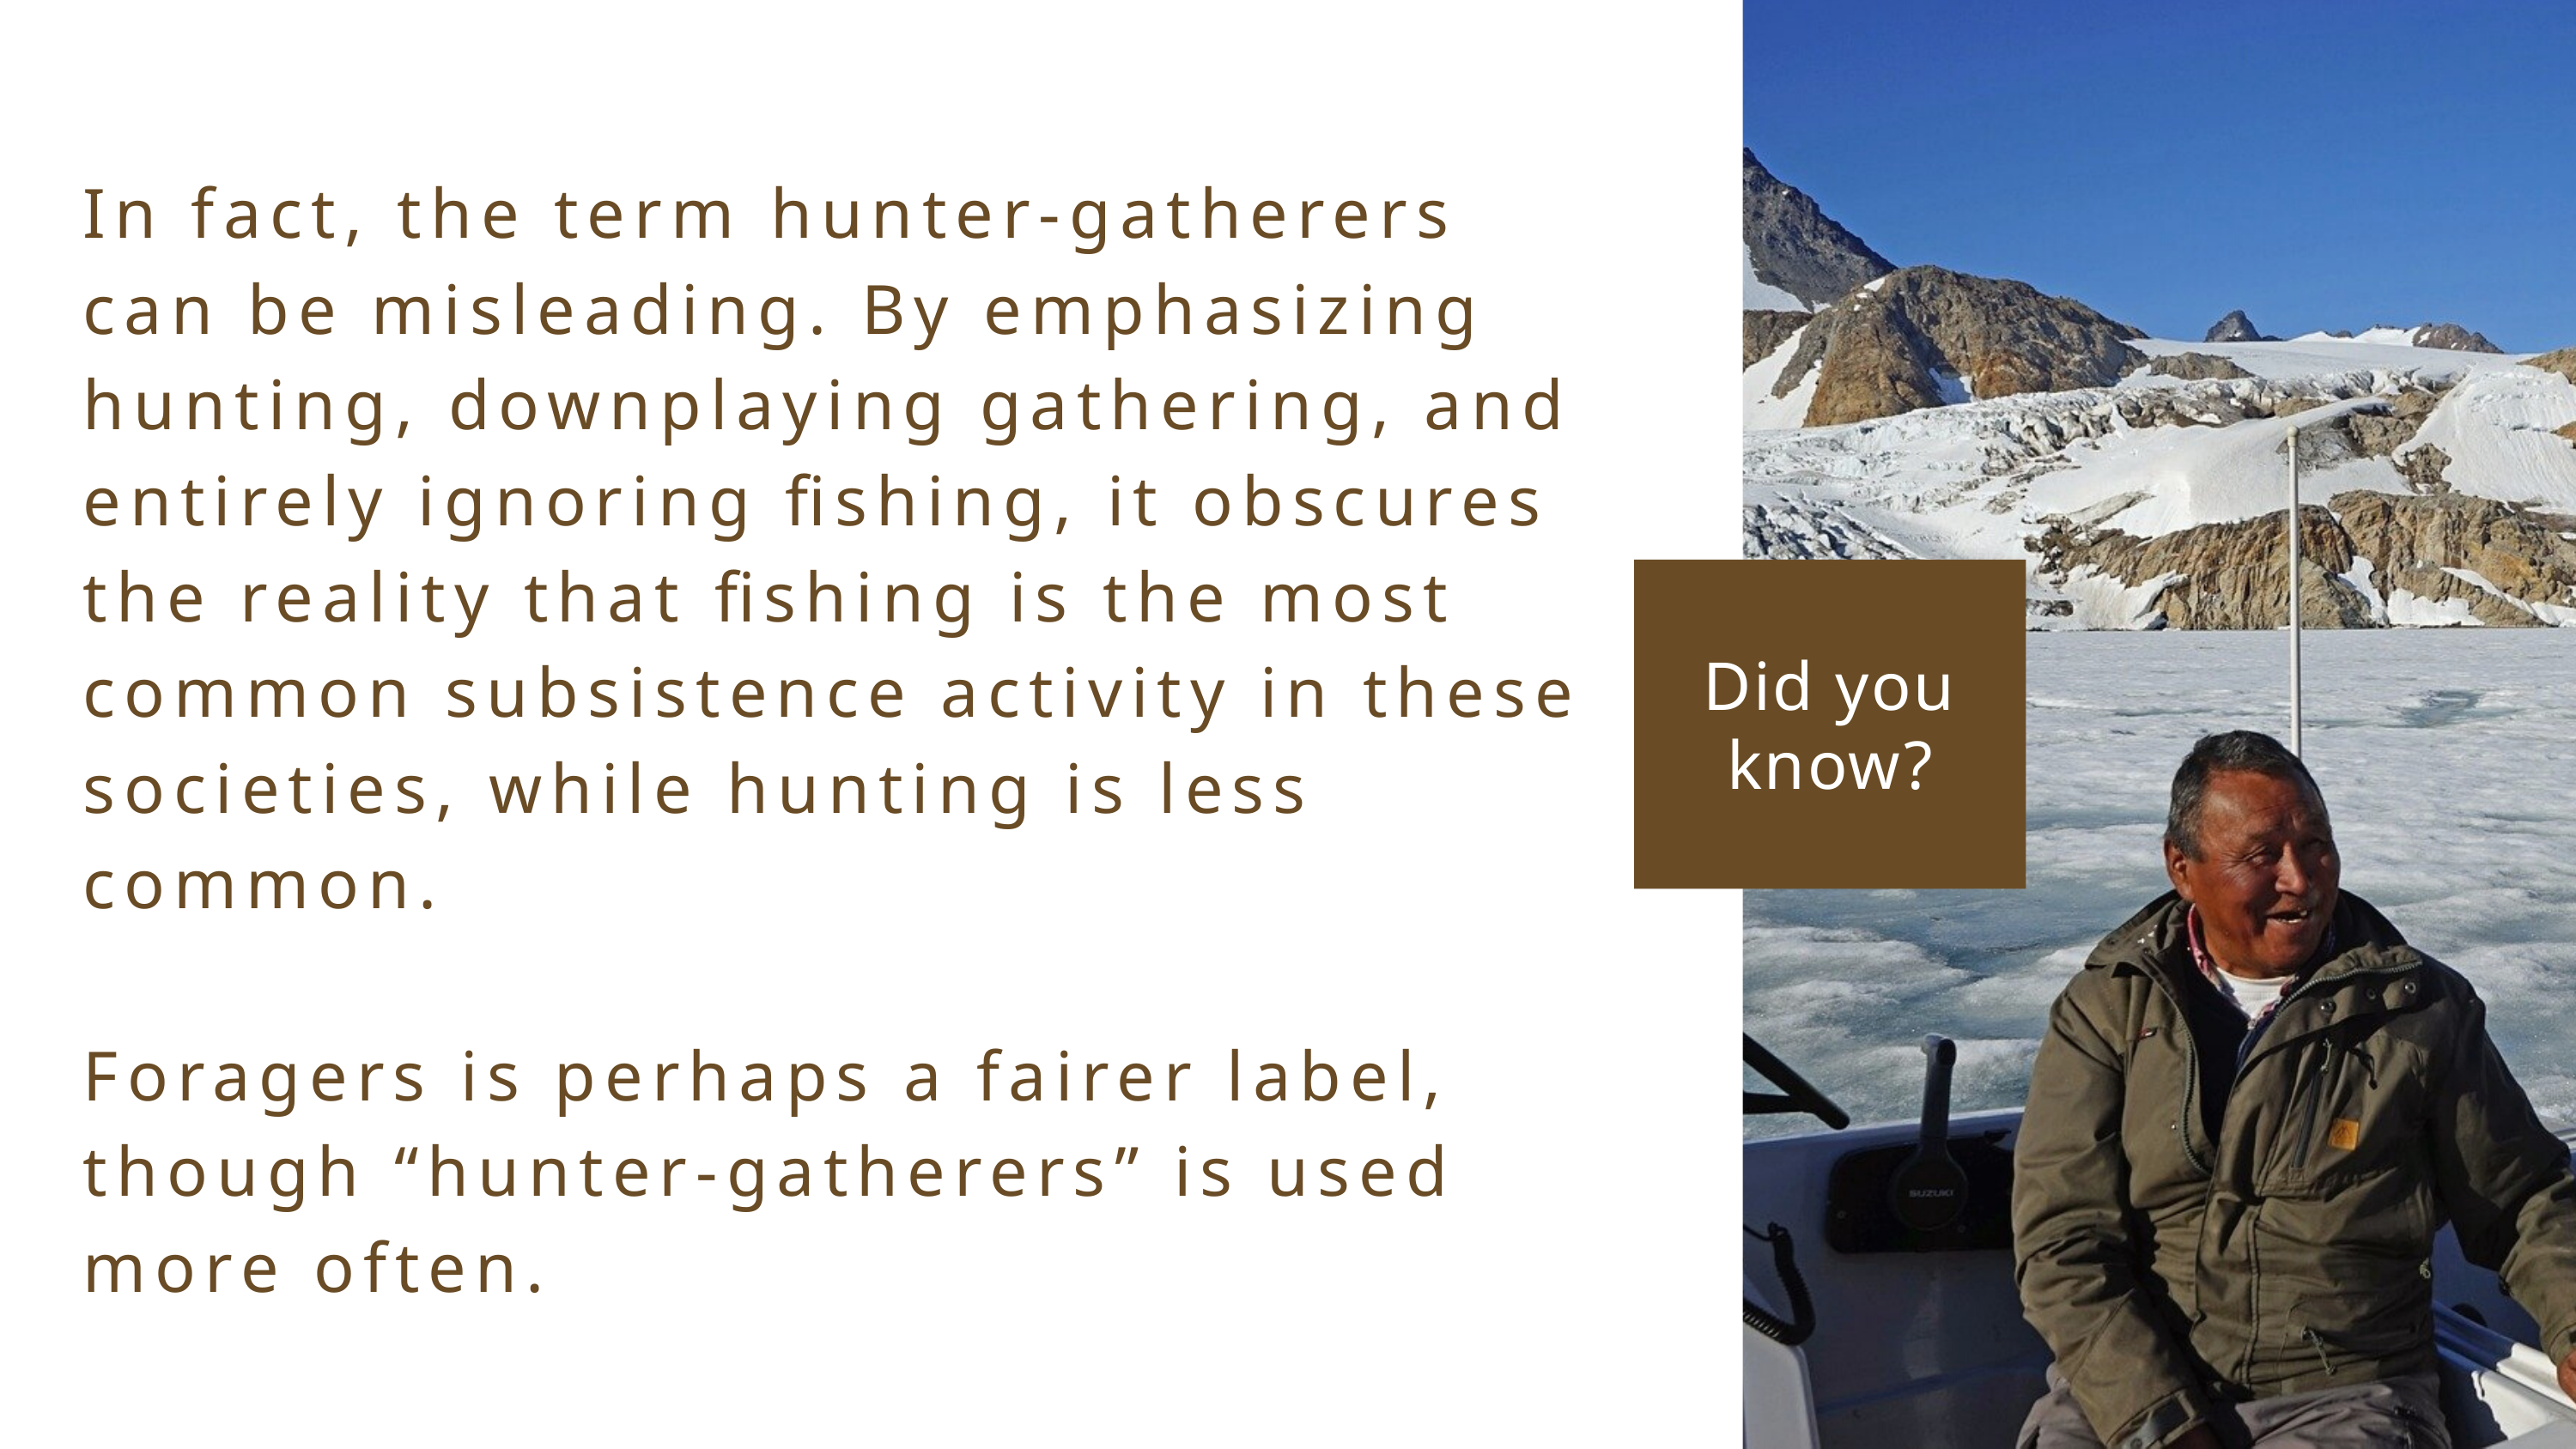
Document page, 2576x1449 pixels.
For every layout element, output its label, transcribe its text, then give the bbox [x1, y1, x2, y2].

picture [1742, 0, 2576, 1449]
text_box Did you know? [1693, 643, 1738, 803]
text_box In fact, the term hunter-gatherers can be misleading. By emphasizing hunting, downplaying gathering, and entirely ignoring fishing, it obscures the reality that fishing is the most common subsistence activity in these societies, while hunting is less common. Foragers is perhaps a fairer label, though “hunter-gatherers” is used more often. [82, 155, 1588, 1307]
text_box [1634, 559, 1738, 889]
